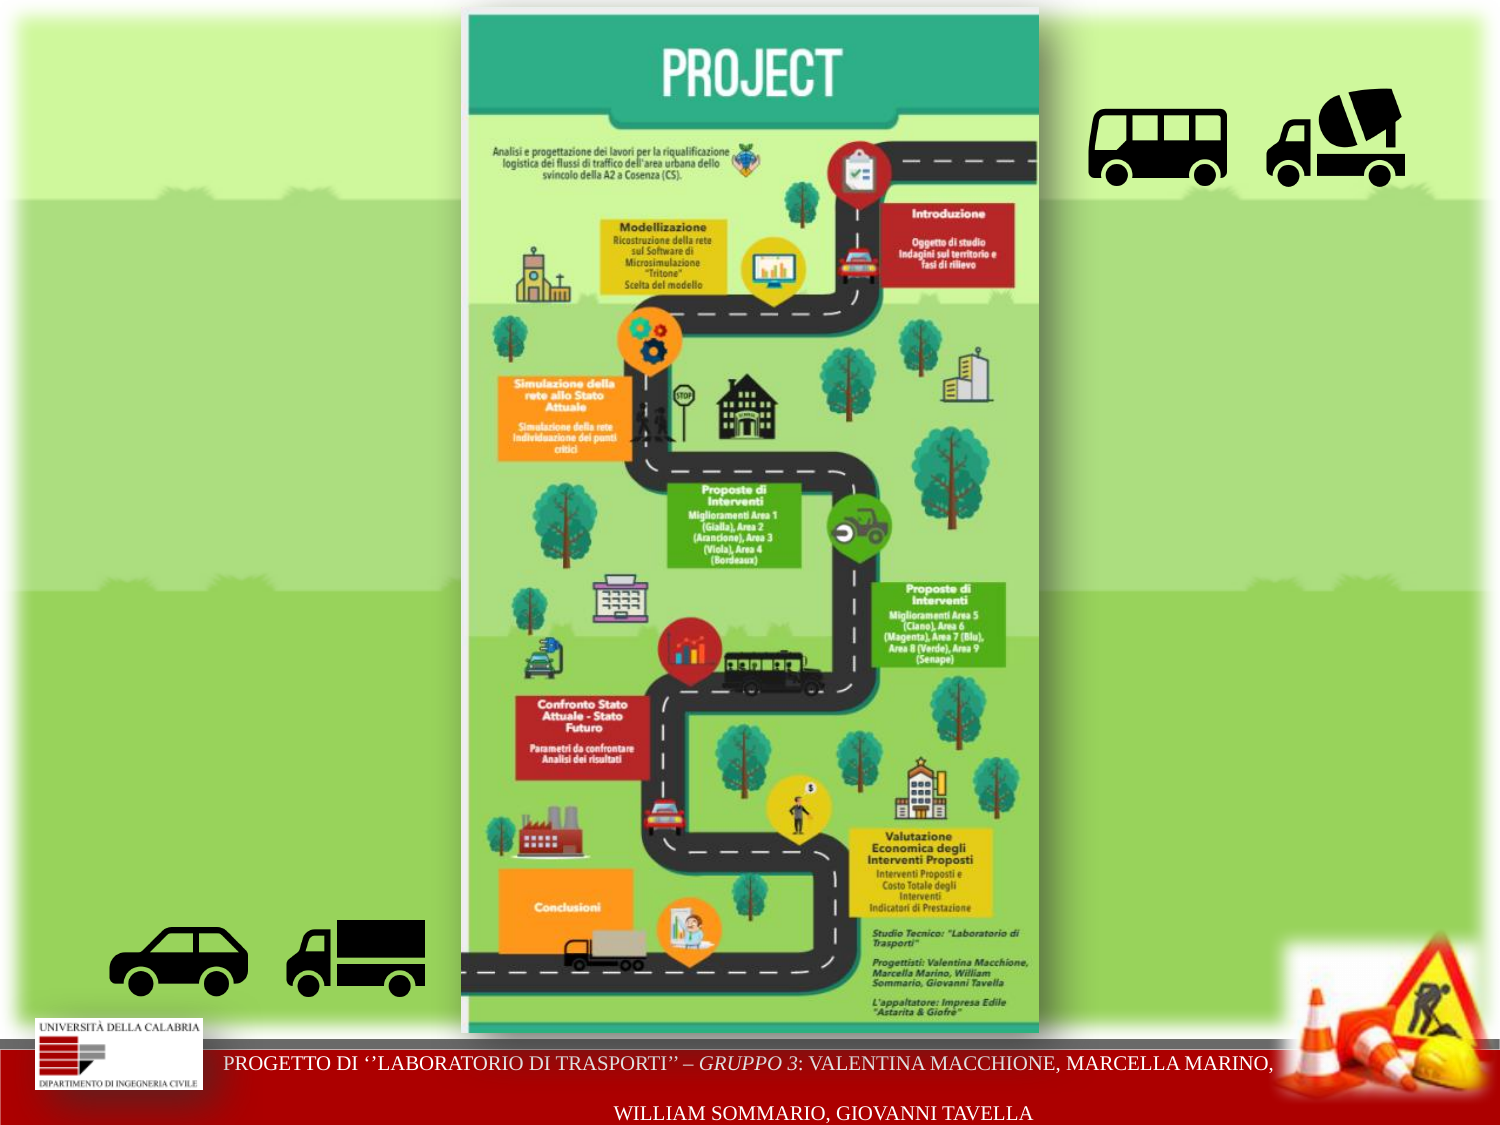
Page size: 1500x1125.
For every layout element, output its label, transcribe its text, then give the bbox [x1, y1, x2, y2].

picture [0, 0, 1500, 1108]
footer Progetto di ‘’laboratorio di trasporti’’ – gruppo 3: valentina macchione, marcella marino, william sommario, giovanni tavella [232, 1050, 1305, 1125]
